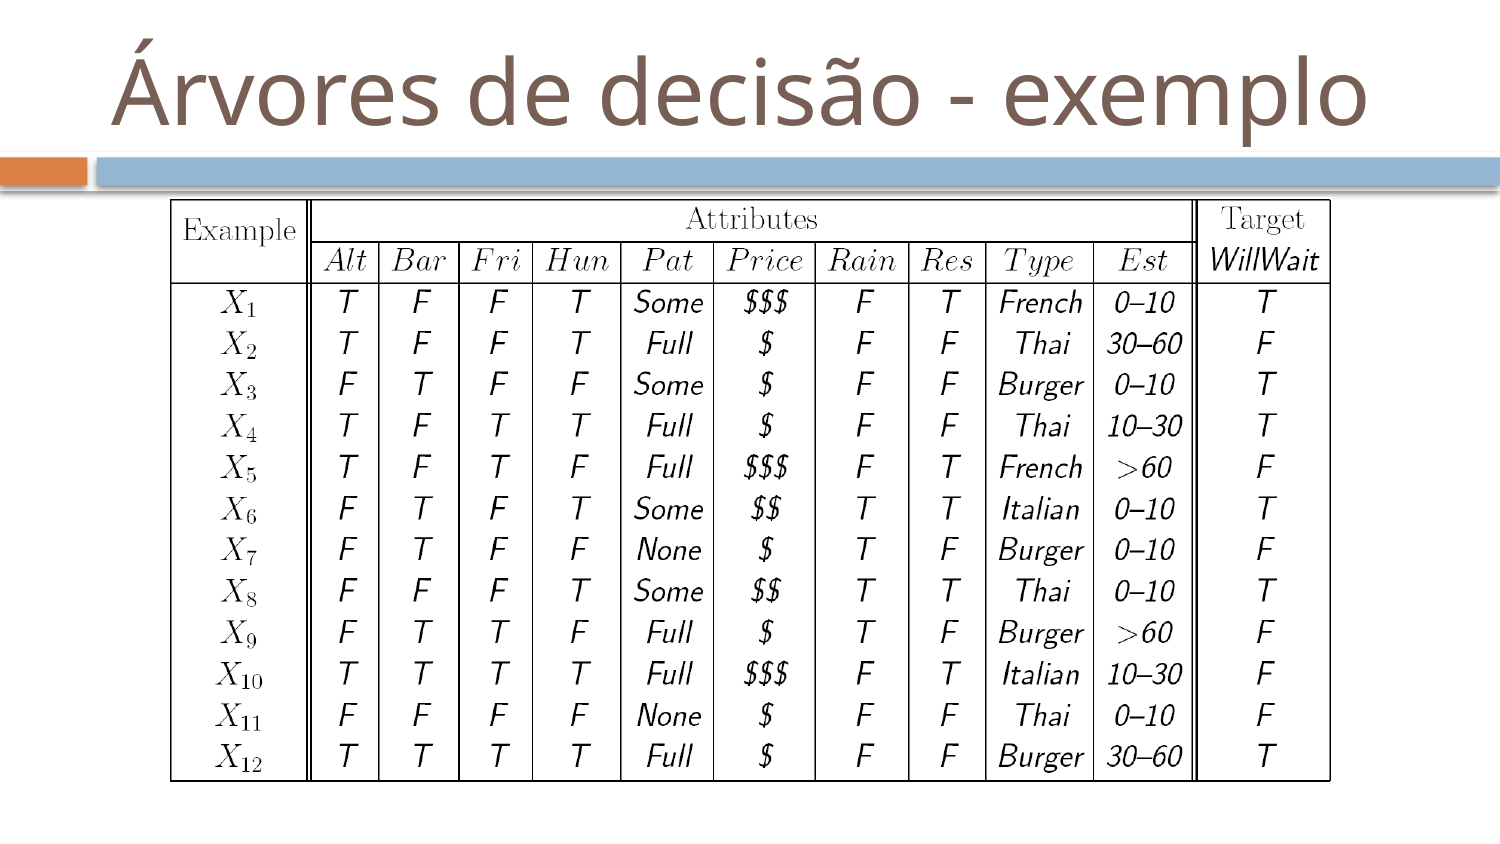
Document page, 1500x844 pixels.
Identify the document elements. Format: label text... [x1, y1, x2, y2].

picture [168, 197, 1333, 783]
title Árvores de decisão - exemplo [100, 28, 1438, 150]
